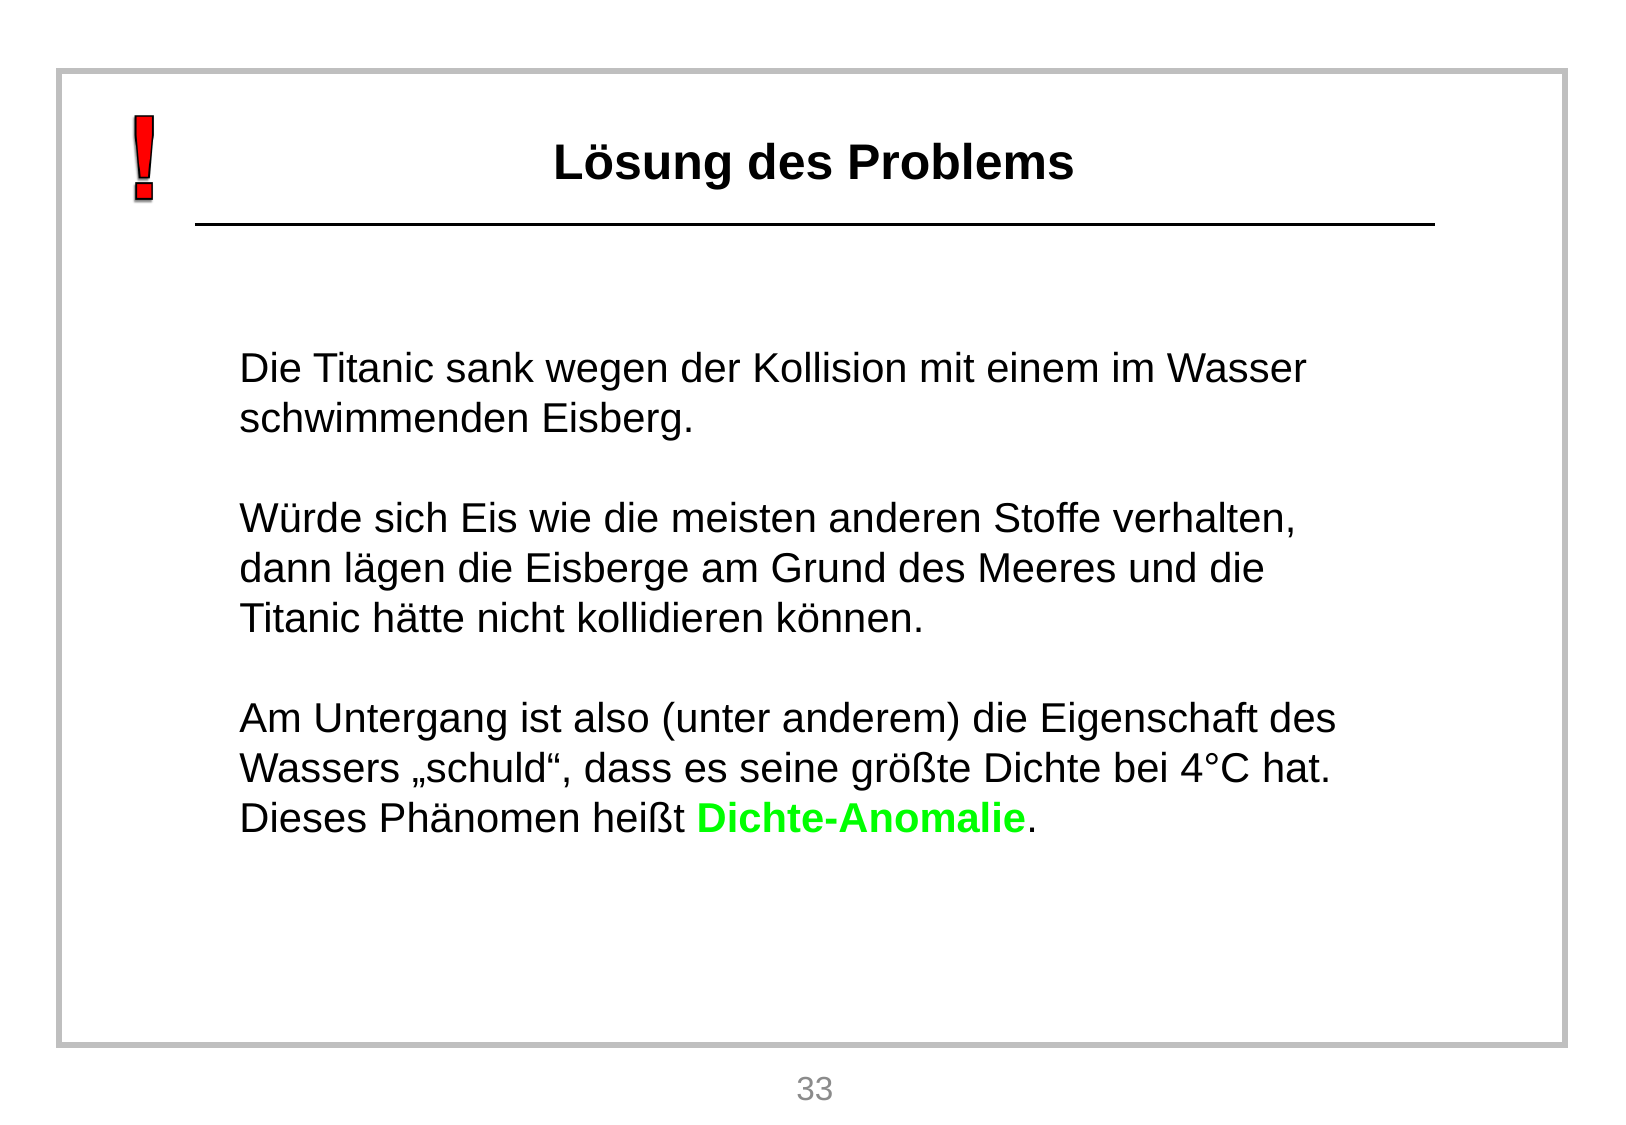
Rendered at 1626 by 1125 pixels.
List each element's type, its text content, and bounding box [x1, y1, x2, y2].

title Lösung des Problems [224, 100, 1404, 219]
slide_number 33 [631, 1057, 998, 1117]
list Die Titanic sank wegen der Kollision mit einem im Wasser schwimmenden Eisberg. Würde sich Eis wie die meisten anderen Stoffe verhalten, dann lägen die Eisberge am Grund des Meeres und die Titanic hätte nicht kollidieren können. Am Untergang ist also (unter anderem) die Eigenschaft des Wassers „schuld“, dass es seine größte Dichte bei 4°C hat. Dieses Phänomen heißt Dichte-Anomalie. [224, 236, 1406, 945]
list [100, 82, 189, 231]
